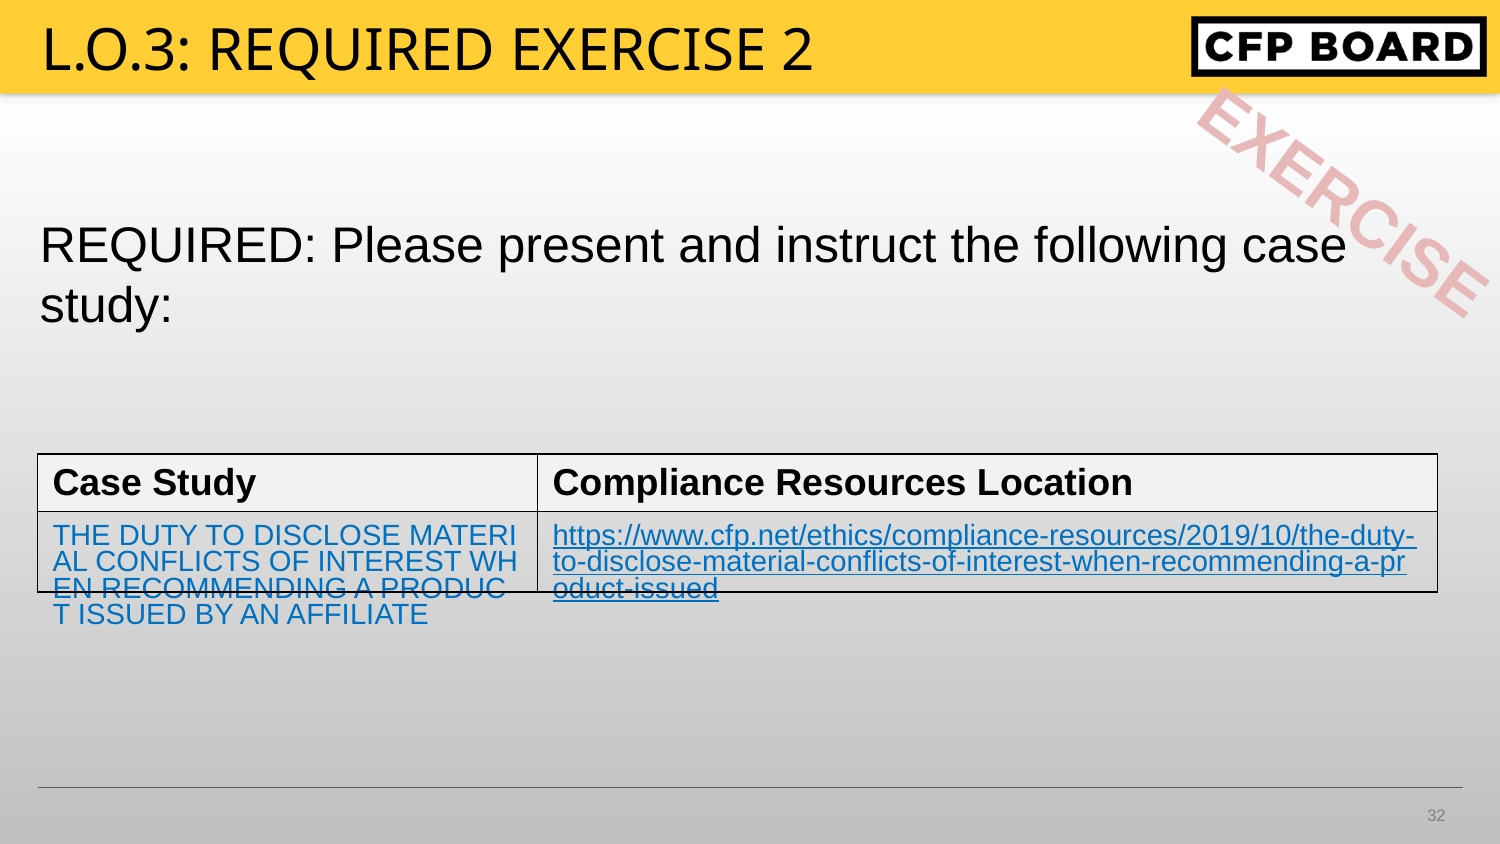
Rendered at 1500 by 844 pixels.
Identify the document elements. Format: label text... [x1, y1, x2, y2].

title l.o.3: REQUIRED EXERCISE 2 [26, 0, 1161, 94]
slide_number 32 [1412, 796, 1500, 842]
table_cell https://www.cfp.net/ethics/compliance-resources/2019/10/the-duty-to-disclose-material-conflicts-of-interest-when-recommending-a-product-issued [538, 512, 1437, 591]
table_header Case Study [38, 455, 537, 511]
table_cell THE DUTY TO DISCLOSE MATERIAL CONFLICTS OF INTEREST WHEN RECOMMENDING A PRODUCT ISSUED BY AN AFFILIATE [38, 512, 537, 591]
list REQUIRED: Please present and instruct the following case study: [24, 135, 1375, 736]
picture [1187, 12, 1491, 81]
table_header Compliance Resources Location [538, 455, 1437, 511]
